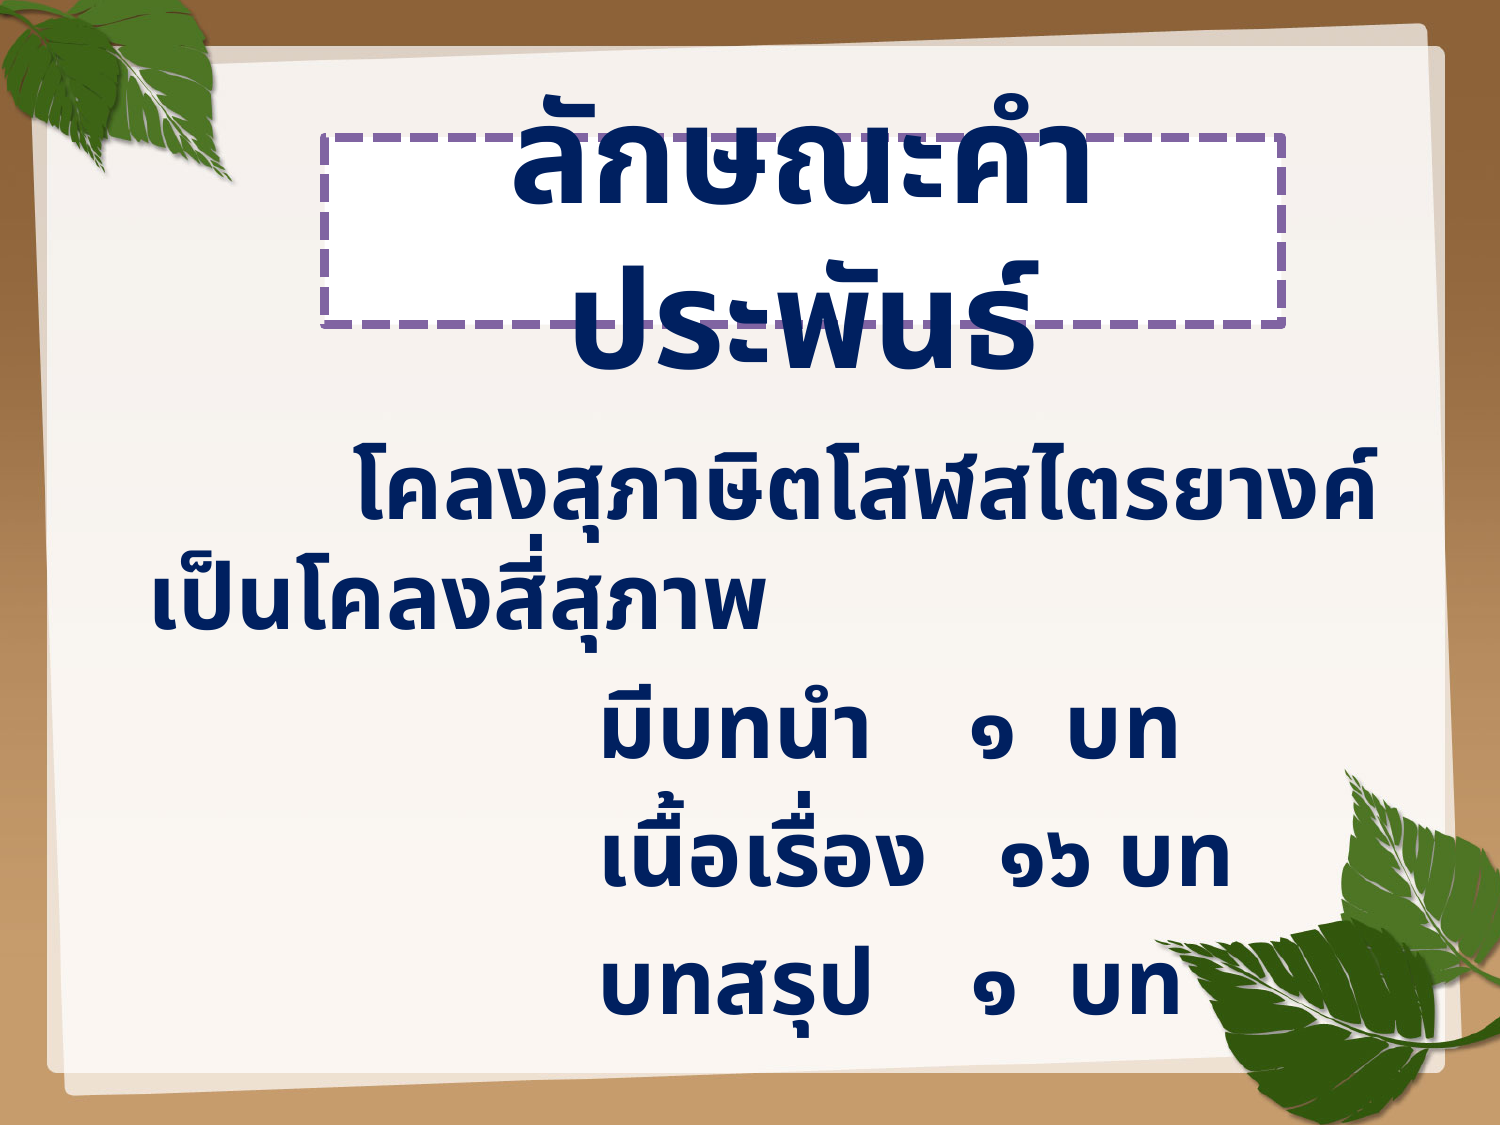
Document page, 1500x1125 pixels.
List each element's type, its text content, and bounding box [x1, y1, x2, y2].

list โคลงสุภาษิตโสฬสไตรยางค์ เป็นโคลงสี่สุภาพ มีบทนำ ๑ บท เนื้อเรื่อง ๑๖ บท บทสรุป ๑ บท [76, 420, 1427, 691]
title ลักษณะคำประพันธ์ [323, 135, 1284, 327]
picture [0, 0, 1500, 1125]
